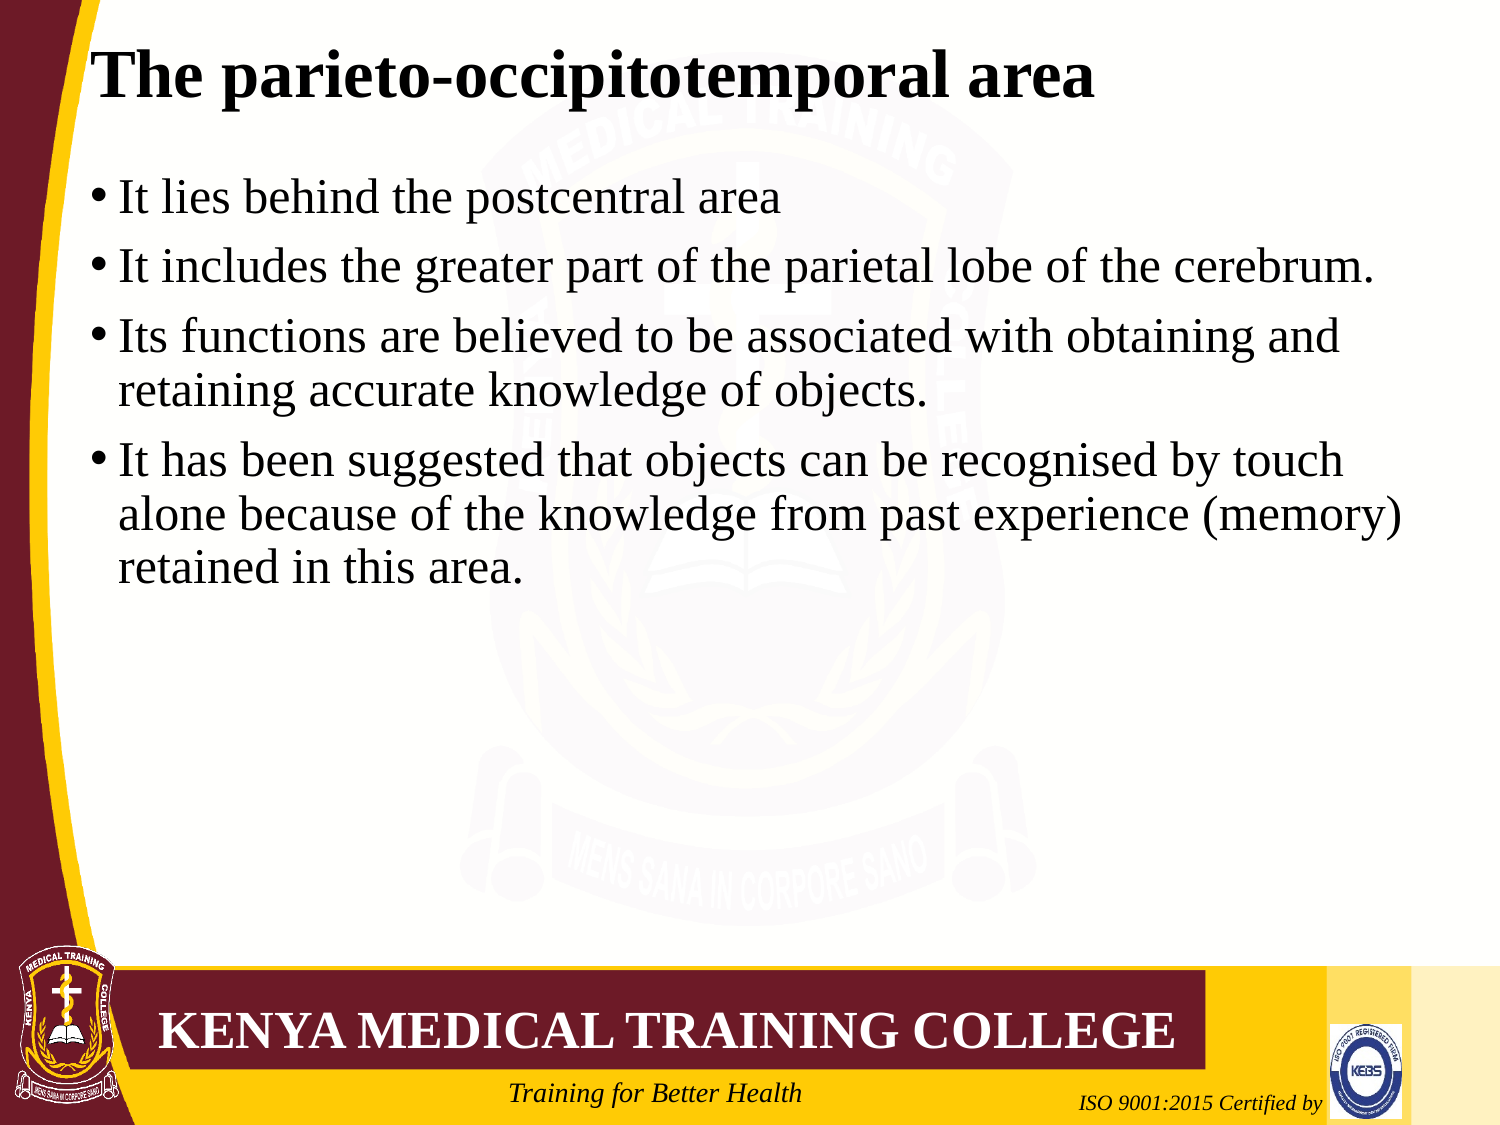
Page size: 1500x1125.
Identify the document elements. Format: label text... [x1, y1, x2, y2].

list It lies behind the postcentral area It includes the greater part of the parietal lobe of the cerebrum. Its functions are believed to be associated with obtaining and retaining accurate knowledge of objects. It has been suggested that objects can be recognised by touch alone because of the knowledge from past experience (memory) retained in this area. [75, 162, 1425, 1005]
title The parieto-occipitotemporal area [75, 24, 1425, 125]
picture [0, 0, 1500, 1125]
